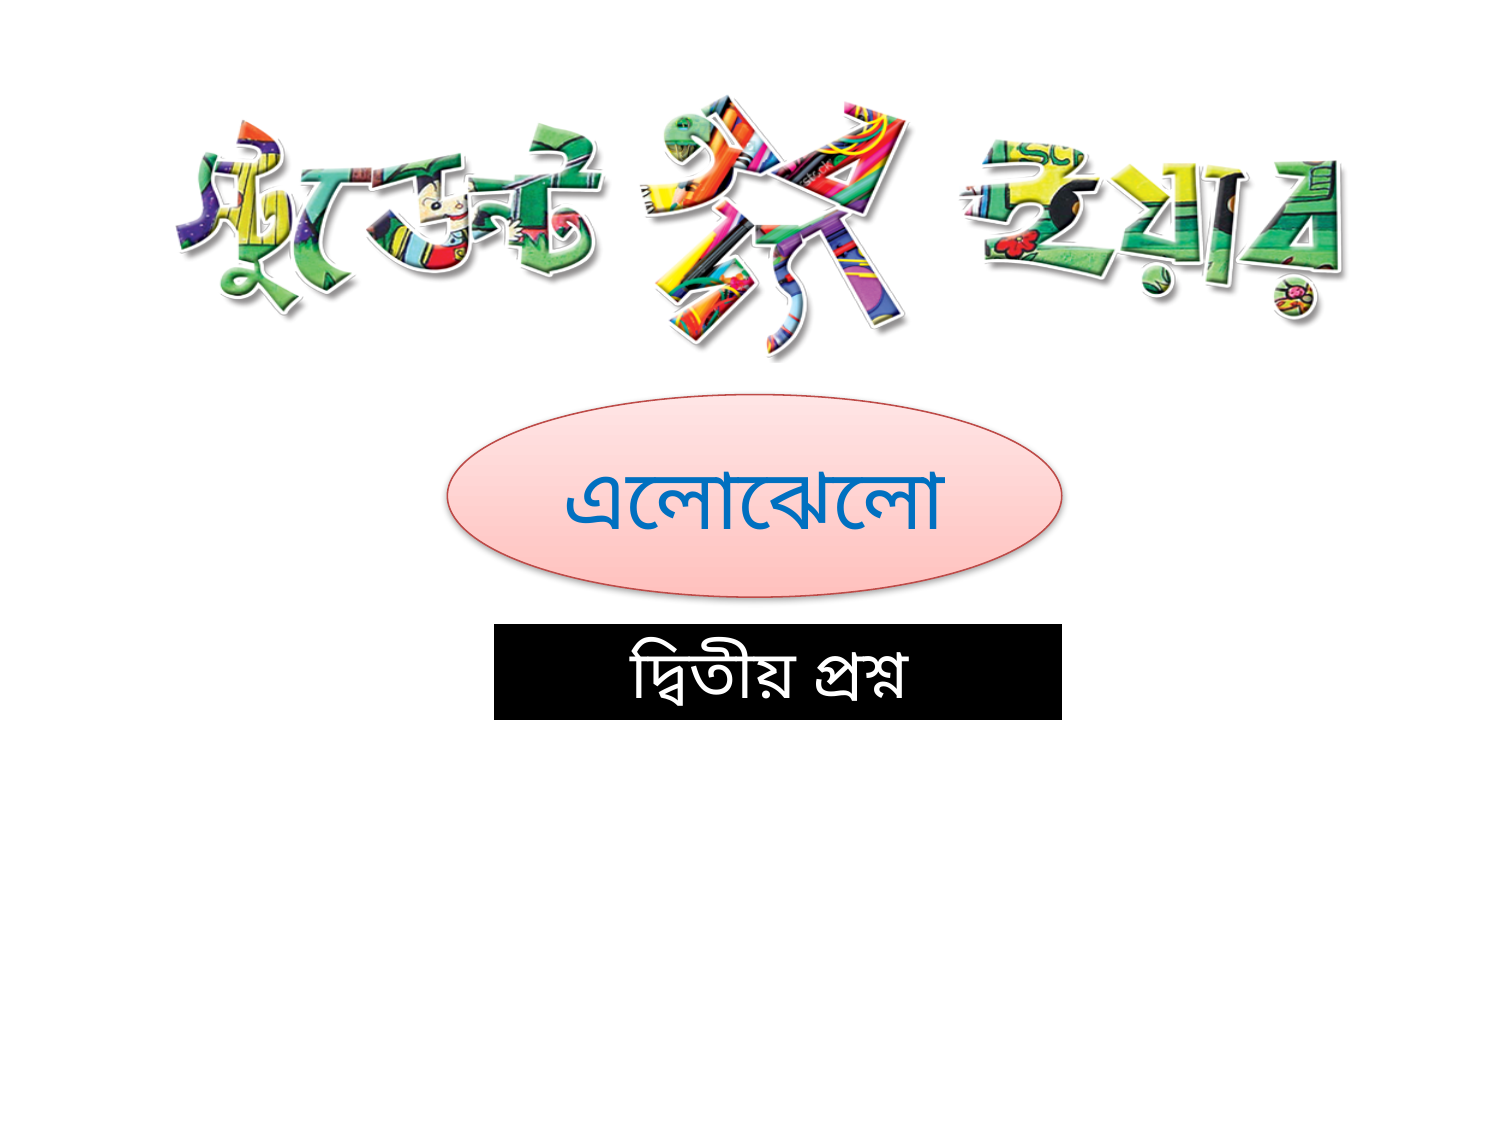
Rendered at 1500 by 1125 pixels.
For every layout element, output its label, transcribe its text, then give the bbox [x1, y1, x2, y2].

text_box দ্বিতীয় প্রশ্ন [494, 624, 1062, 720]
text_box এলোঝেলো [446, 393, 1063, 598]
picture [162, 87, 1363, 363]
